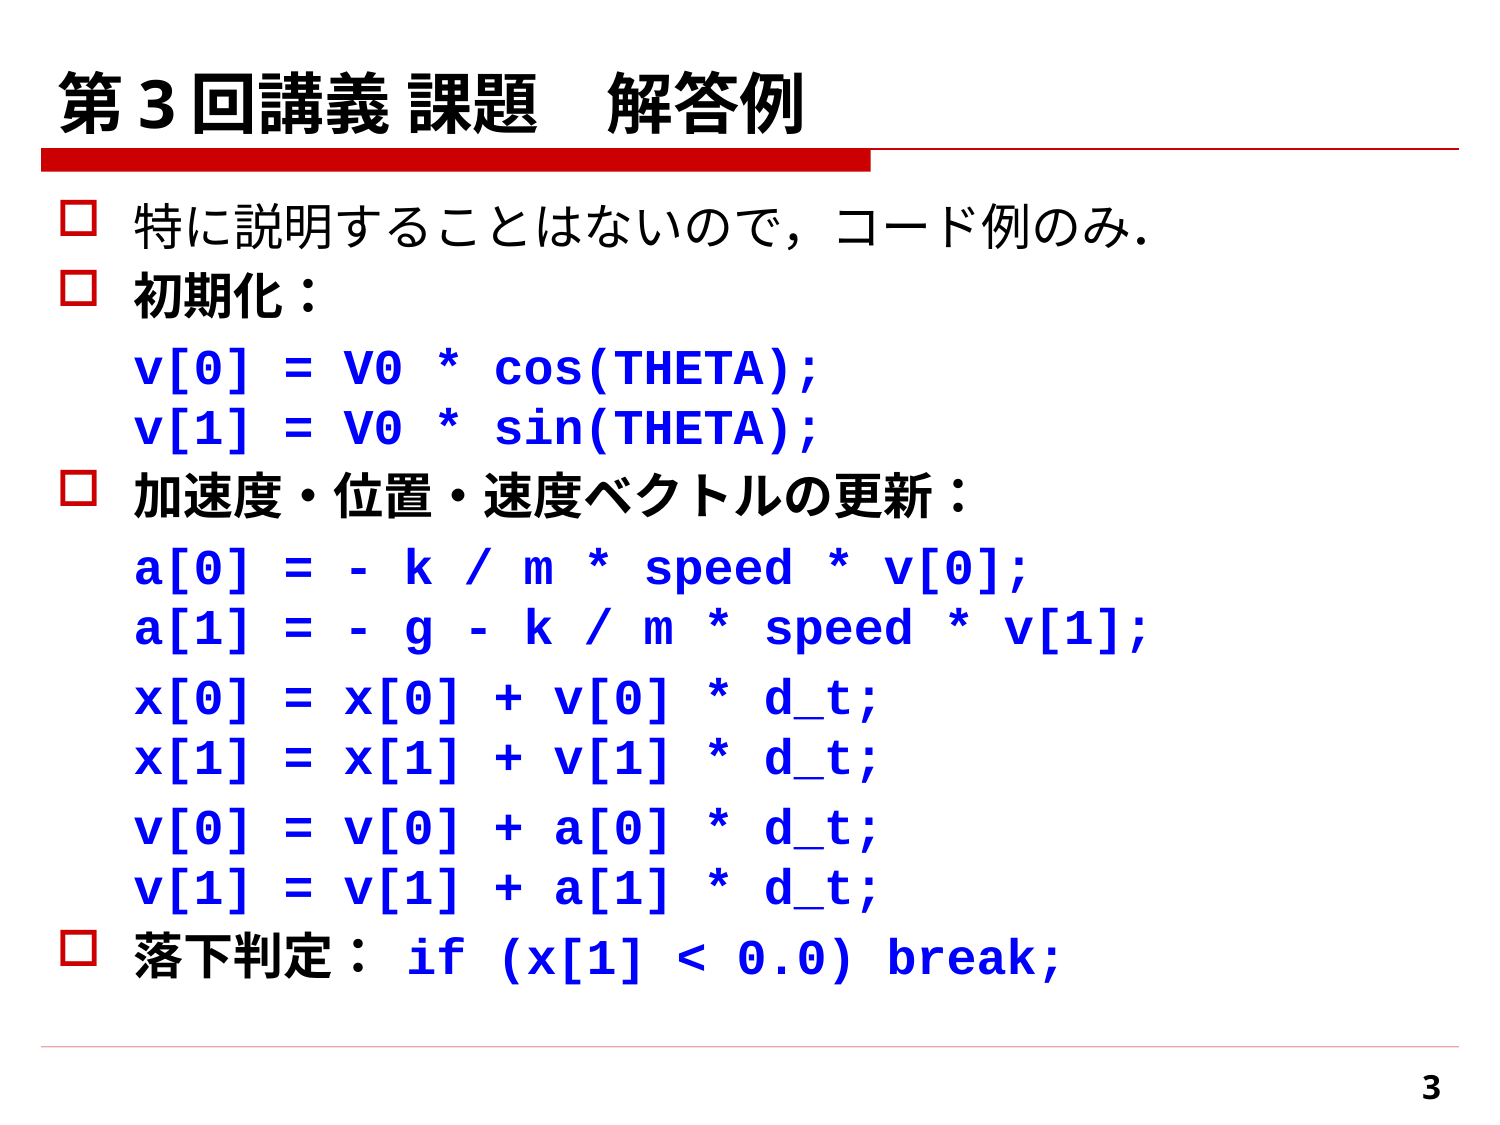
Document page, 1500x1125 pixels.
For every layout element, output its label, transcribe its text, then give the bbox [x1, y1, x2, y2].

title 第3回講義 課題 解答例 [42, 54, 1461, 150]
list 特に説明することはないので，コード例のみ． 初期化： v[0] = V0 * cos(THETA); v[1] = V0 * sin(THETA); 加速度・位置・速度ベクトルの更新： a[0] = - k / m * speed * v[0]; a[1] = - g - k / m * speed * v[1]; x[0] = x[0] + v[0] * d_t; x[1] = x[1] + v[1] * d_t; v[0] = v[0] + a[0] * d_t; v[1] = v[1] + a[1] * d_t; 落下判定： if (x[1] < 0.0) break; [41, 187, 1459, 1050]
slide_number 3 [1296, 1058, 1457, 1115]
